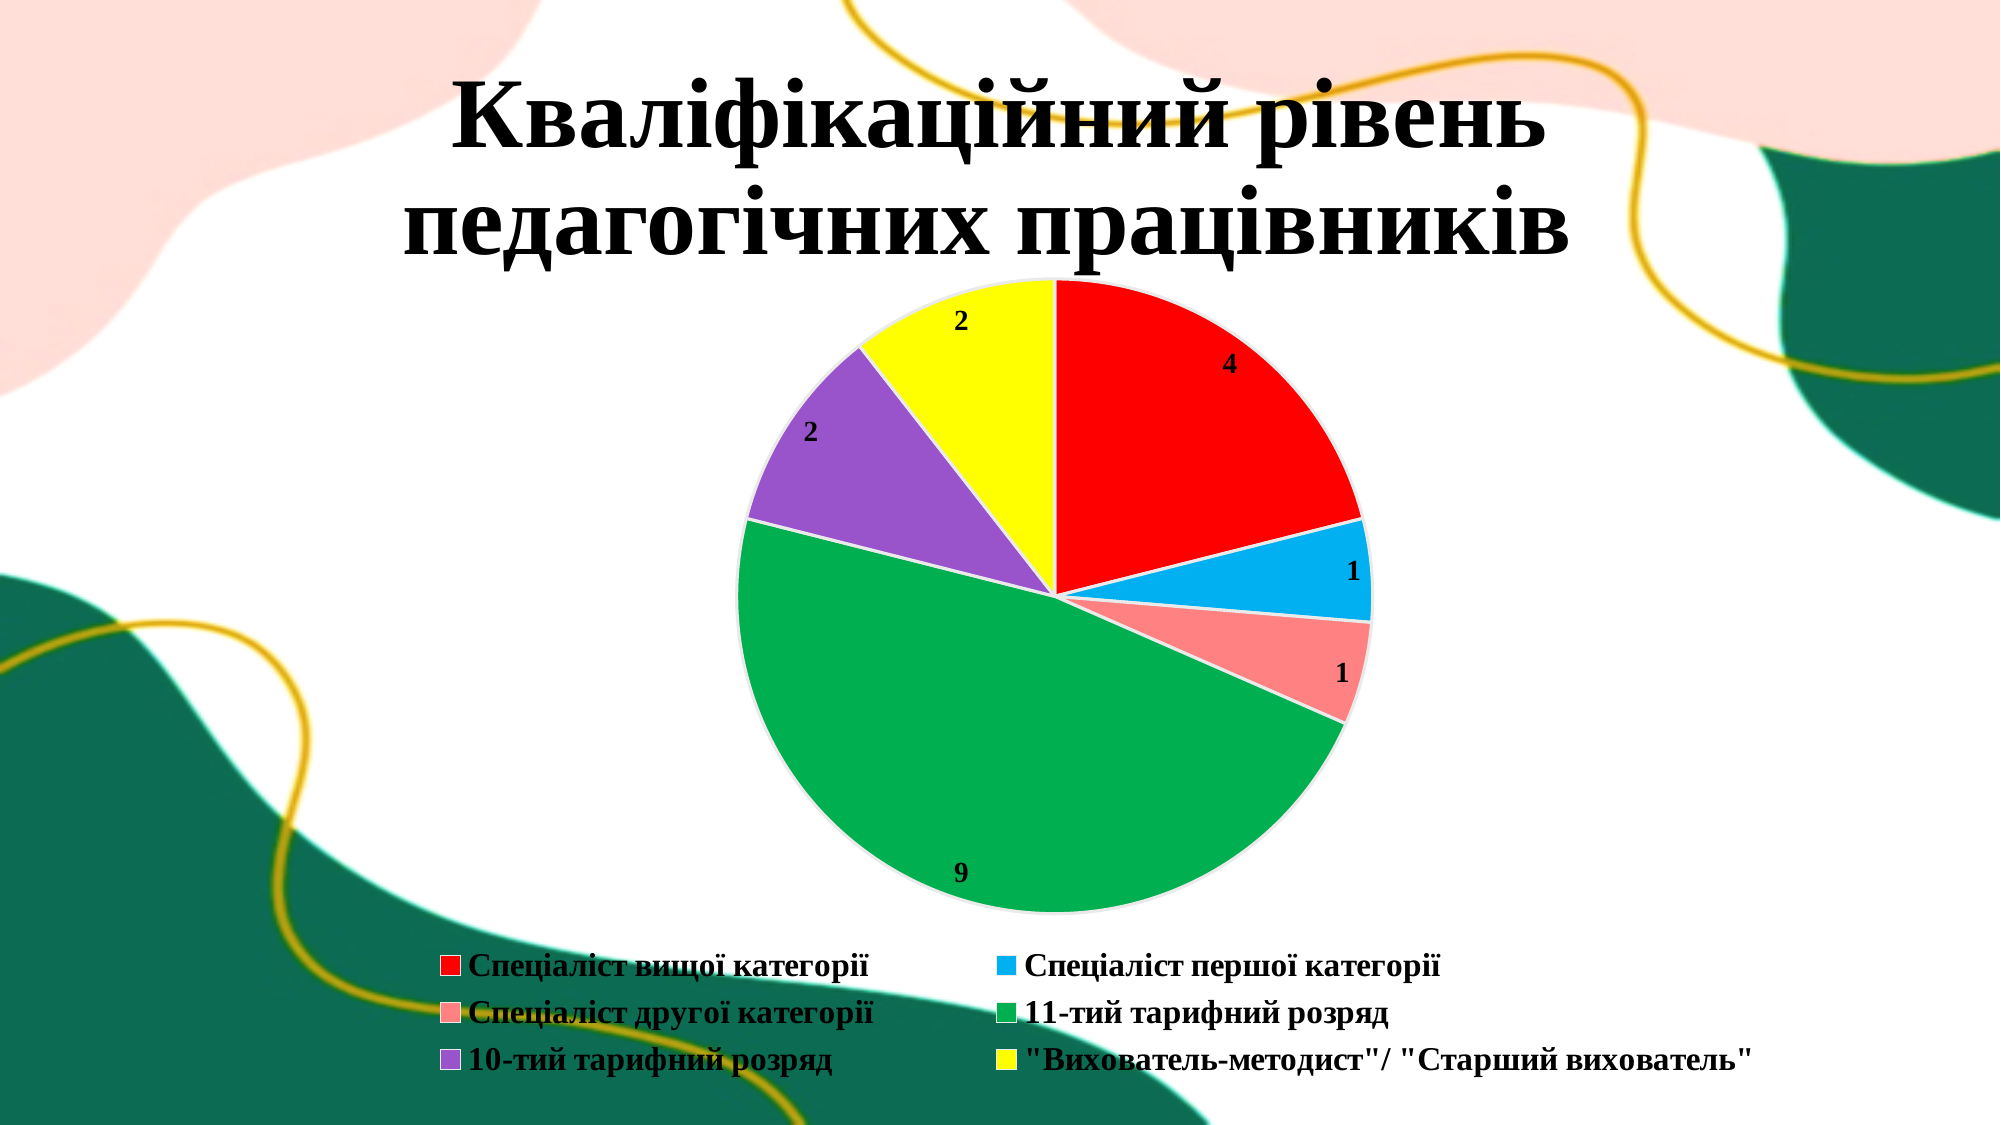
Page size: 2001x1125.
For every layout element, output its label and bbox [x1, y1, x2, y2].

chart [234, 277, 1923, 1088]
picture [0, 0, 2000, 1125]
